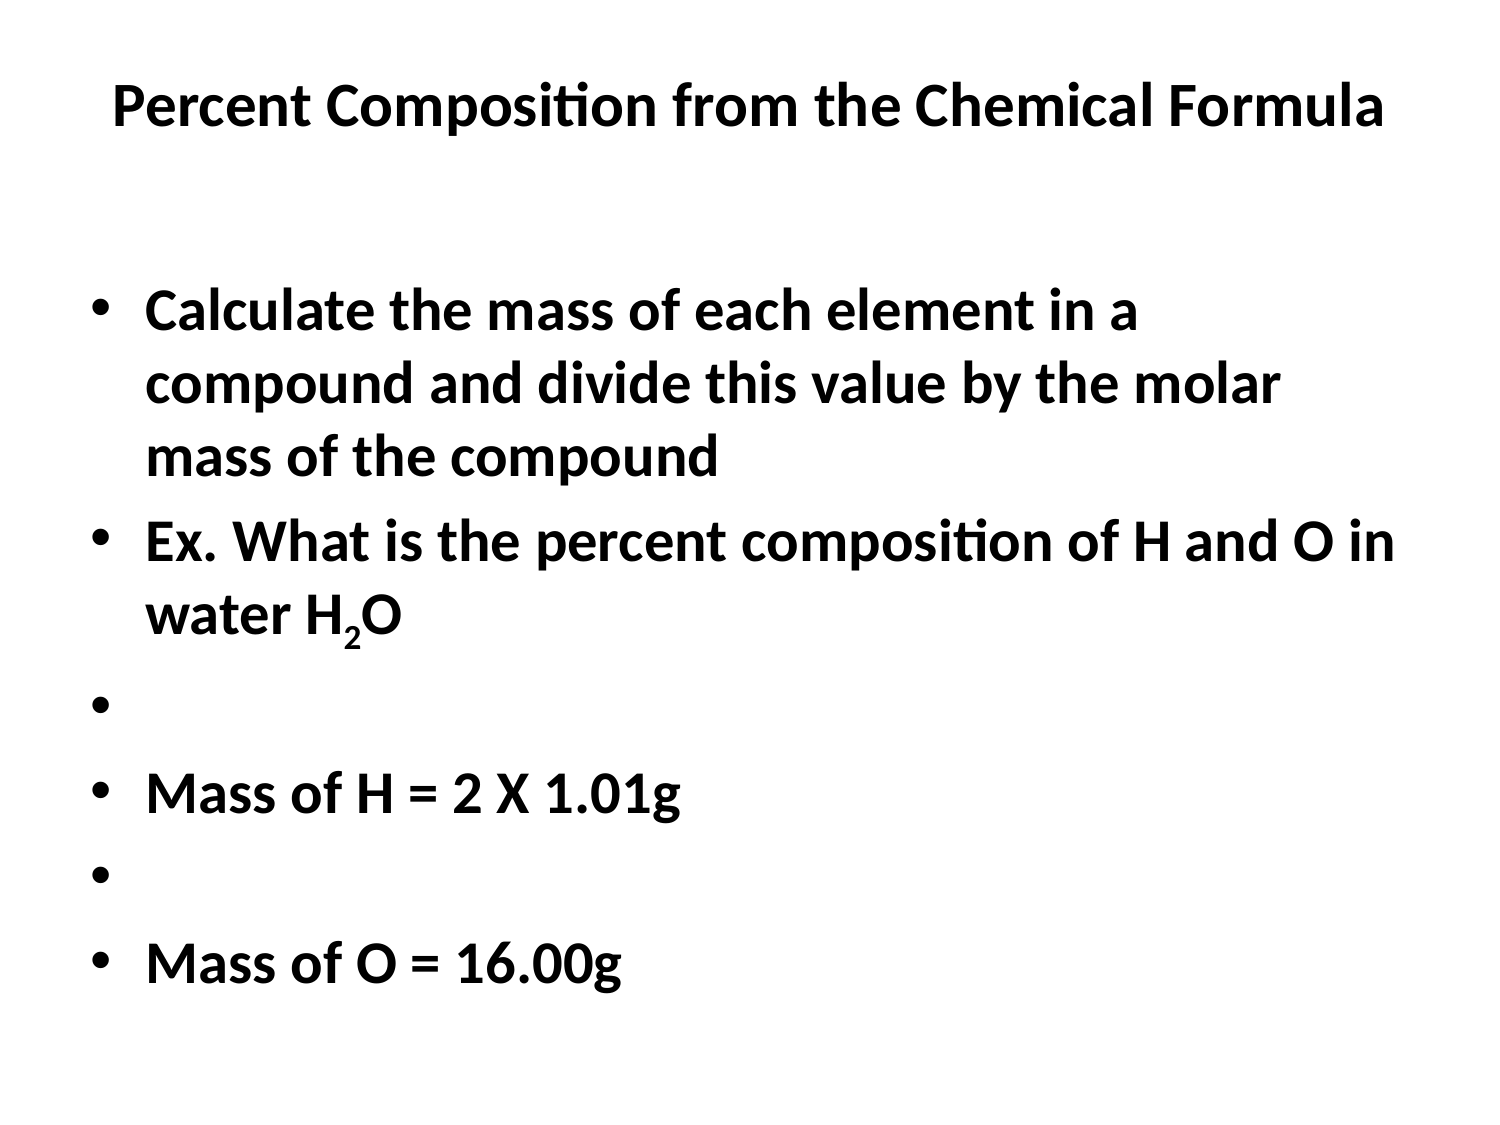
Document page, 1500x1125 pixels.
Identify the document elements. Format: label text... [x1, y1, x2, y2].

title Percent Composition from the Chemical Formula [75, 45, 1425, 233]
list Calculate the mass of each element in a compound and divide this value by the molar mass of the compound Ex. What is the percent composition of H and O in water H2O Mass of H = 2 X 1.01g Mass of O = 16.00g [75, 262, 1425, 1005]
